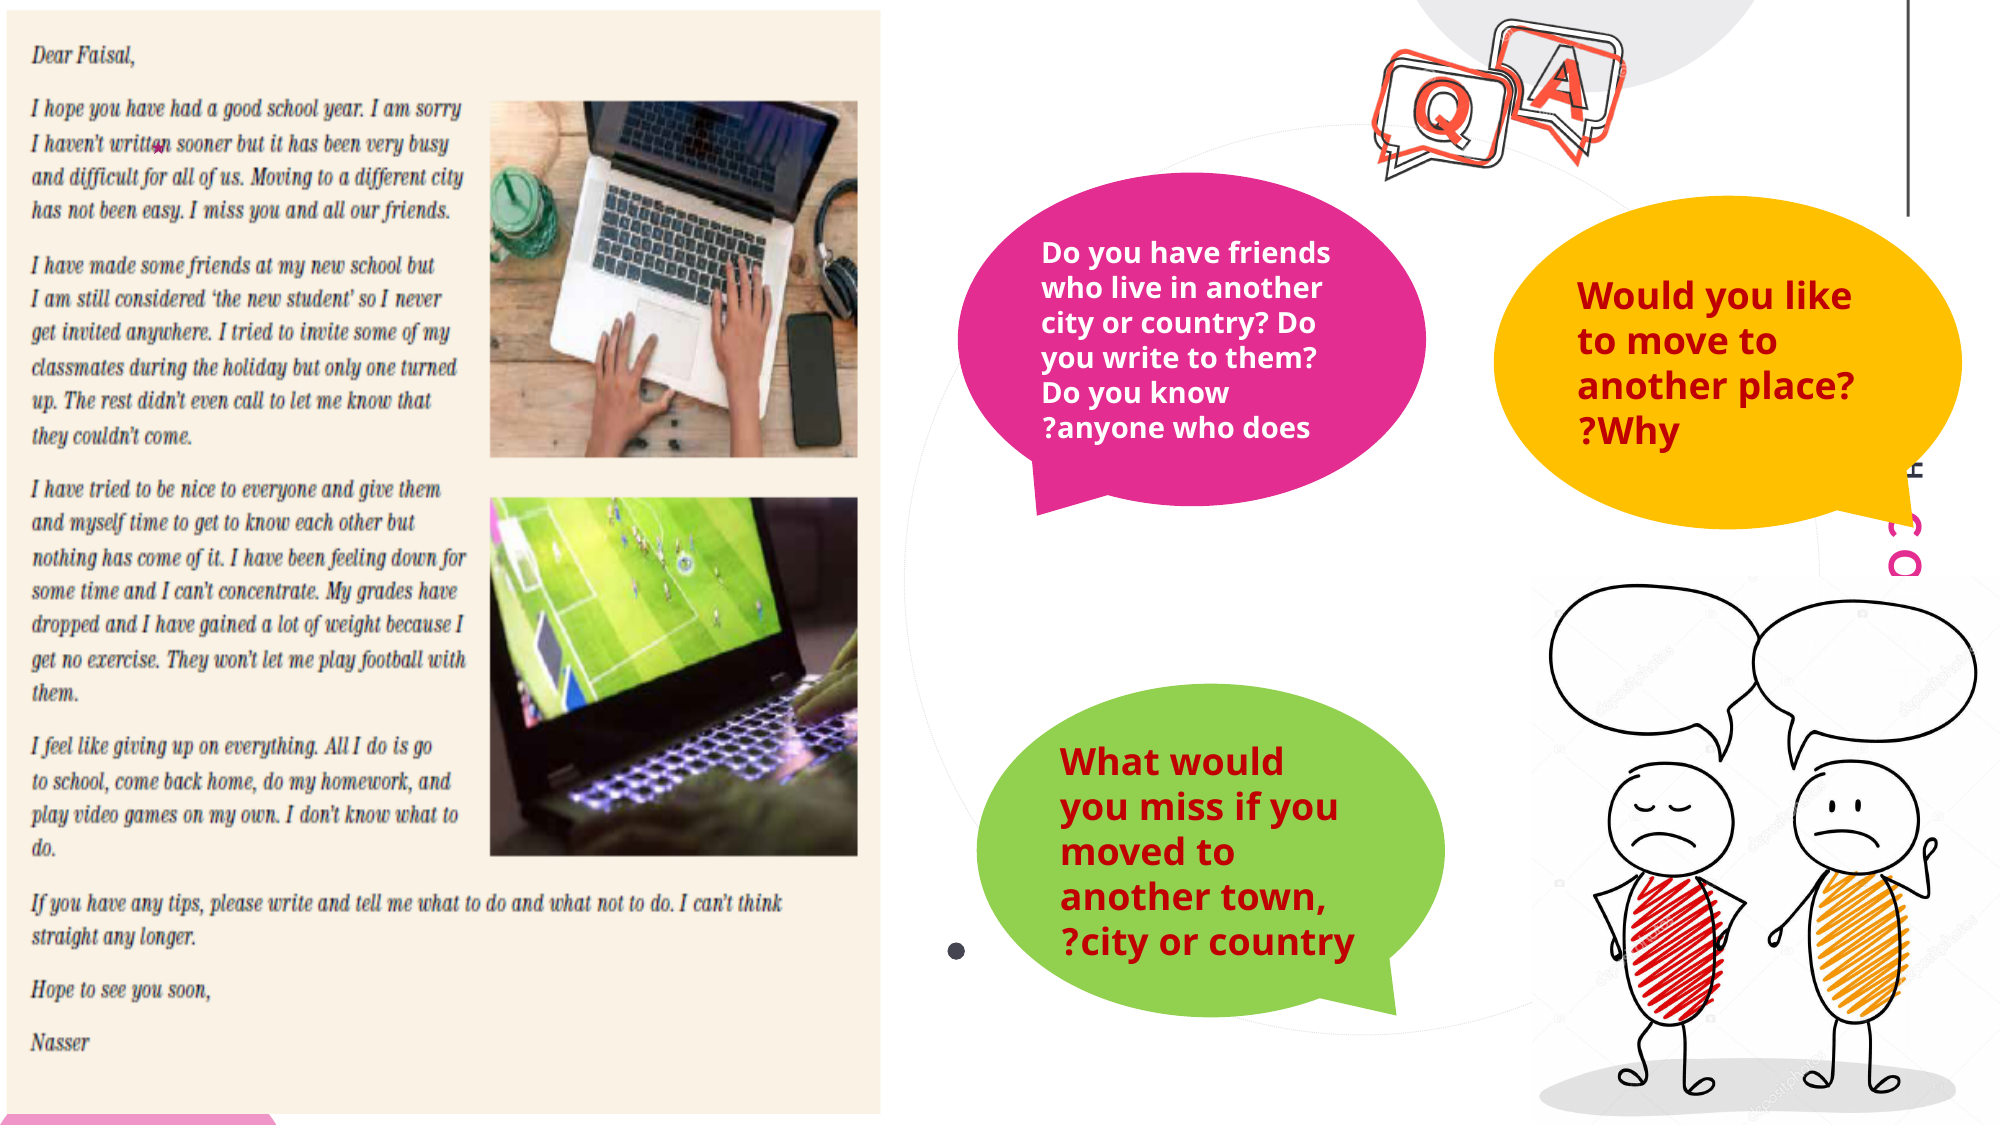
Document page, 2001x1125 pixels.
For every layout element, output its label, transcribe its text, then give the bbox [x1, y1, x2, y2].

picture [1345, 0, 1643, 244]
text_box What would you miss if you moved to another town, city or country? [975, 682, 1446, 1019]
picture [1531, 576, 2000, 1125]
text_box Would you like to move to another place? Why? [1492, 194, 1964, 531]
picture [0, 0, 890, 1114]
text_box Do you have friends who live in another city or country? Do you write to them? Do you know anyone who does? [956, 171, 1428, 518]
